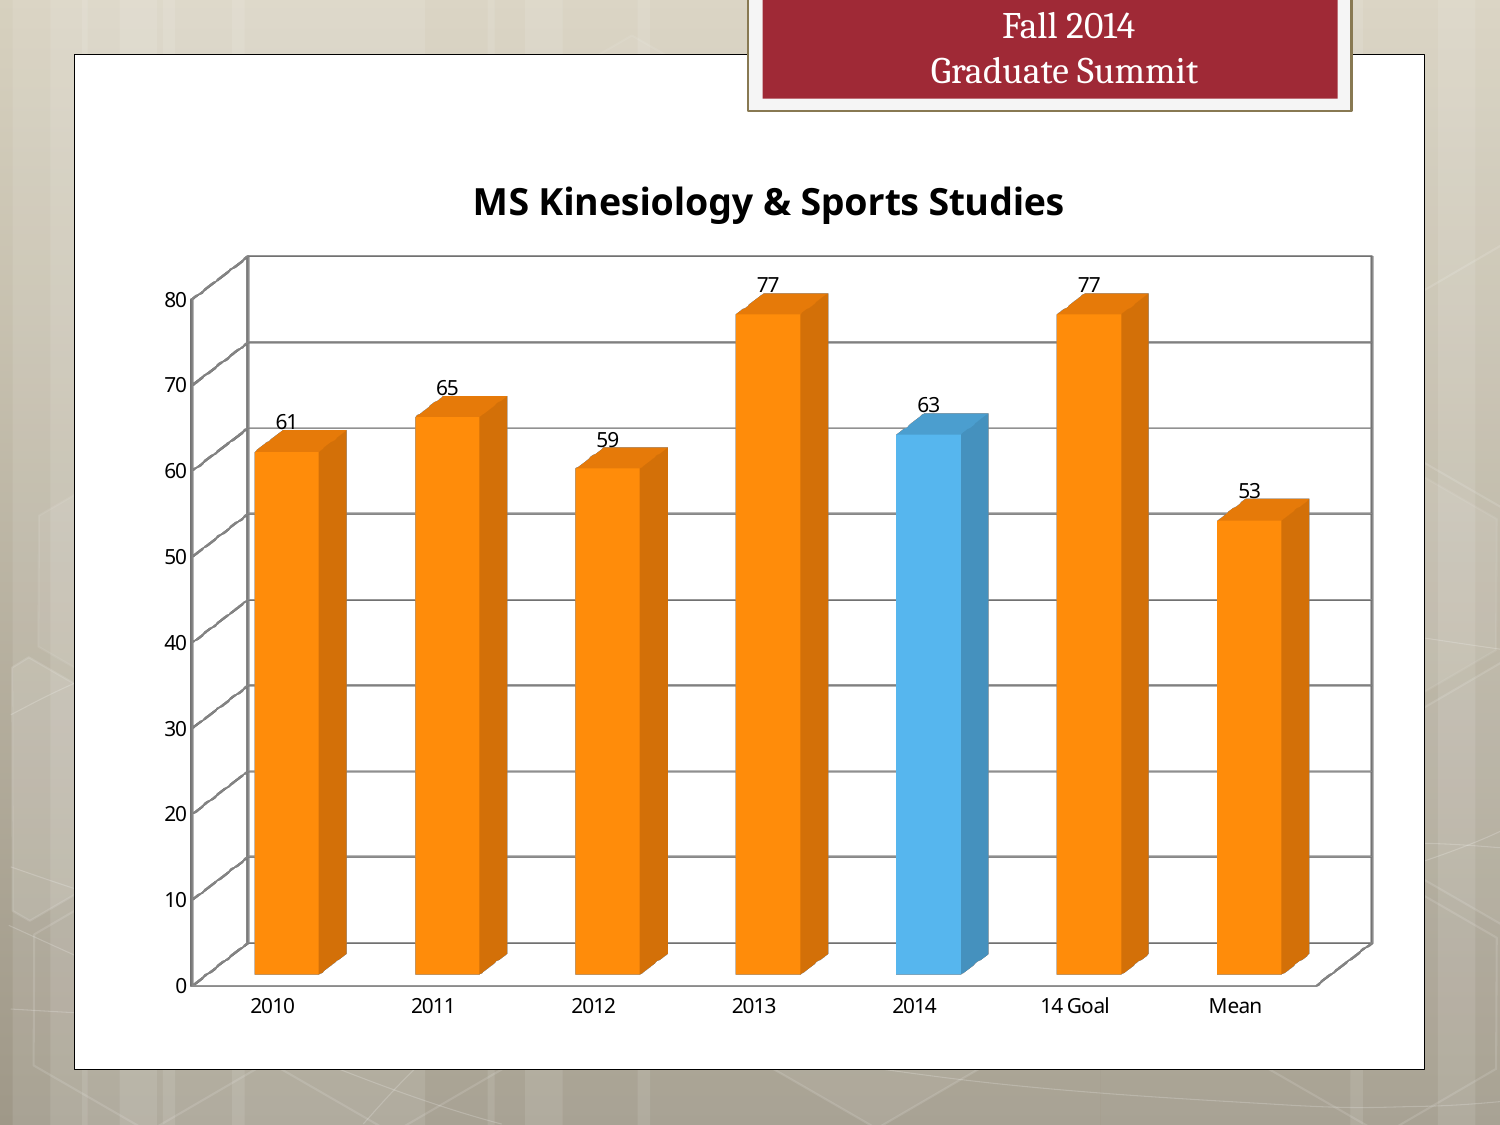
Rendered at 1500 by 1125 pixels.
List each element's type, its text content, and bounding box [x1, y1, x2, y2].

title [0, 125, 1153, 263]
text_box Fall 2014 Graduate Summit [787, 0, 1350, 99]
chart [124, 137, 1413, 1038]
